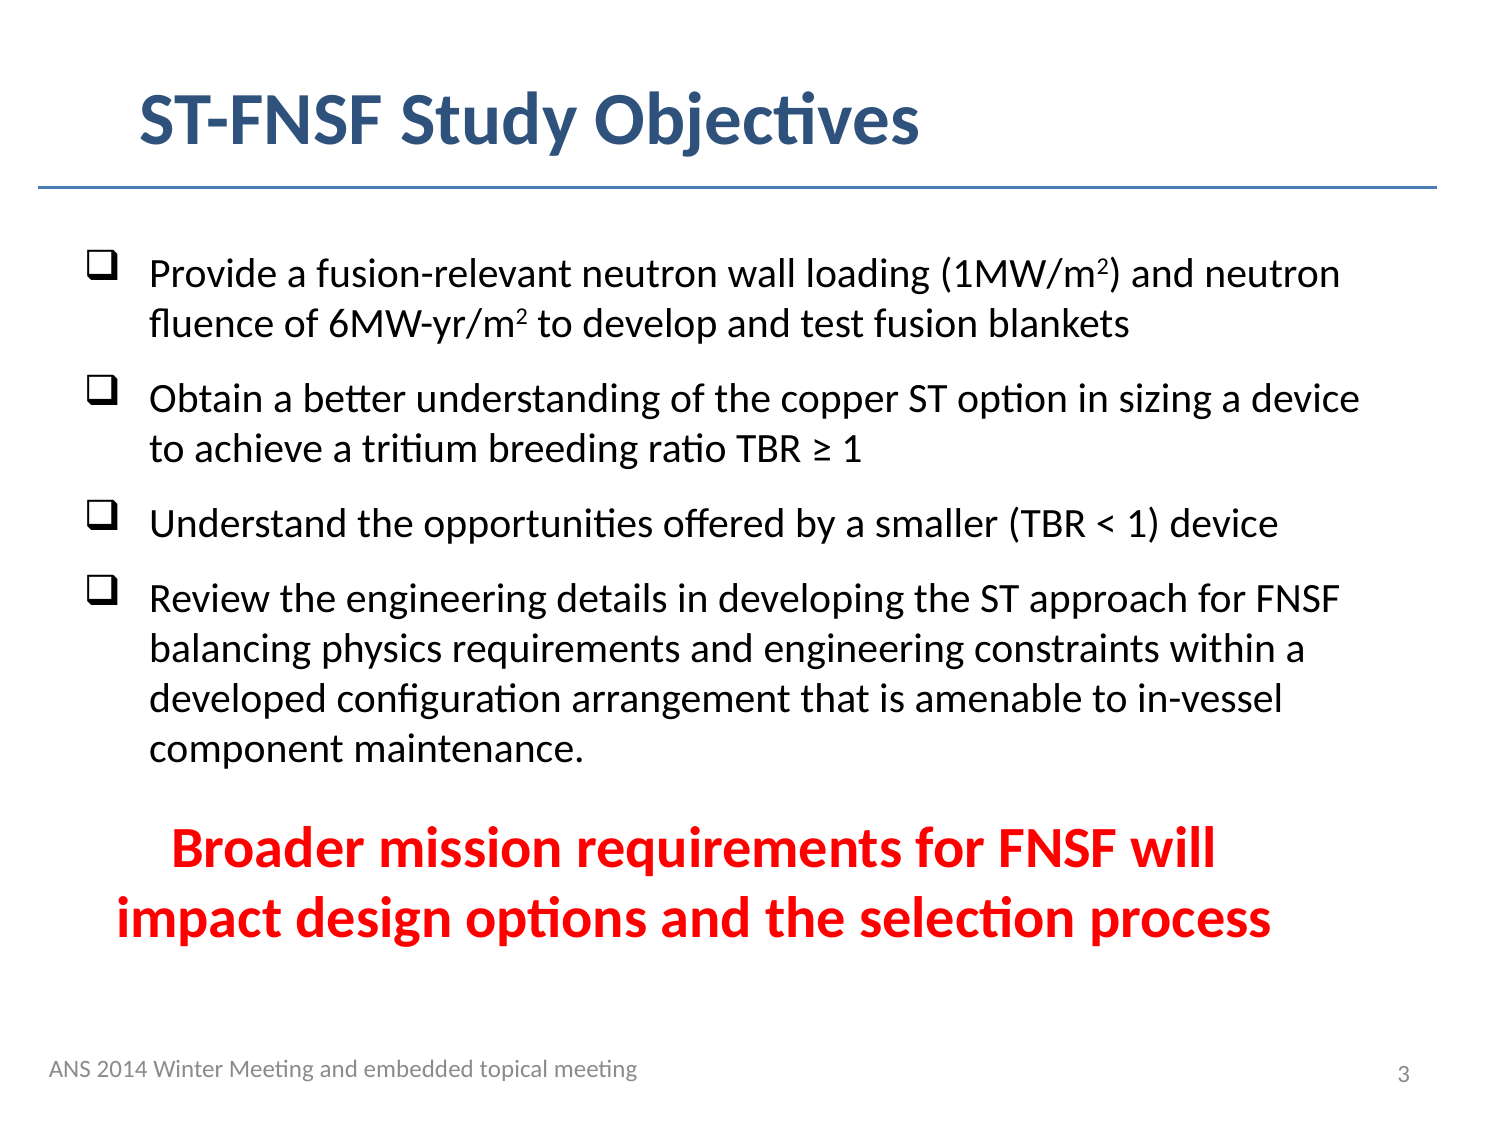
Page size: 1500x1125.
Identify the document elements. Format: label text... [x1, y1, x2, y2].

slide_number 3 [1074, 1042, 1425, 1103]
text_box ST-FNSF Study Objectives [124, 61, 963, 167]
footer ANS 2014 Winter Meeting and embedded topical meeting [24, 1037, 738, 1098]
text_box Provide a fusion-relevant neutron wall loading (1MW/m2) and neutron fluence of 6MW-yr/m2 to develop and test fusion blankets Obtain a better understanding of the copper ST option in sizing a device to achieve a tritium breeding ratio TBR ≥ 1 Understand the opportunities offered by a smaller (TBR < 1) device Review the engineering details in developing the ST approach for FNSF balancing physics requirements and engineering constraints within a developed configuration arrangement that is amenable to in-vessel component maintenance. [69, 238, 1413, 778]
text_box Broader mission requirements for FNSF will impact design options and the selection process [94, 801, 1295, 957]
